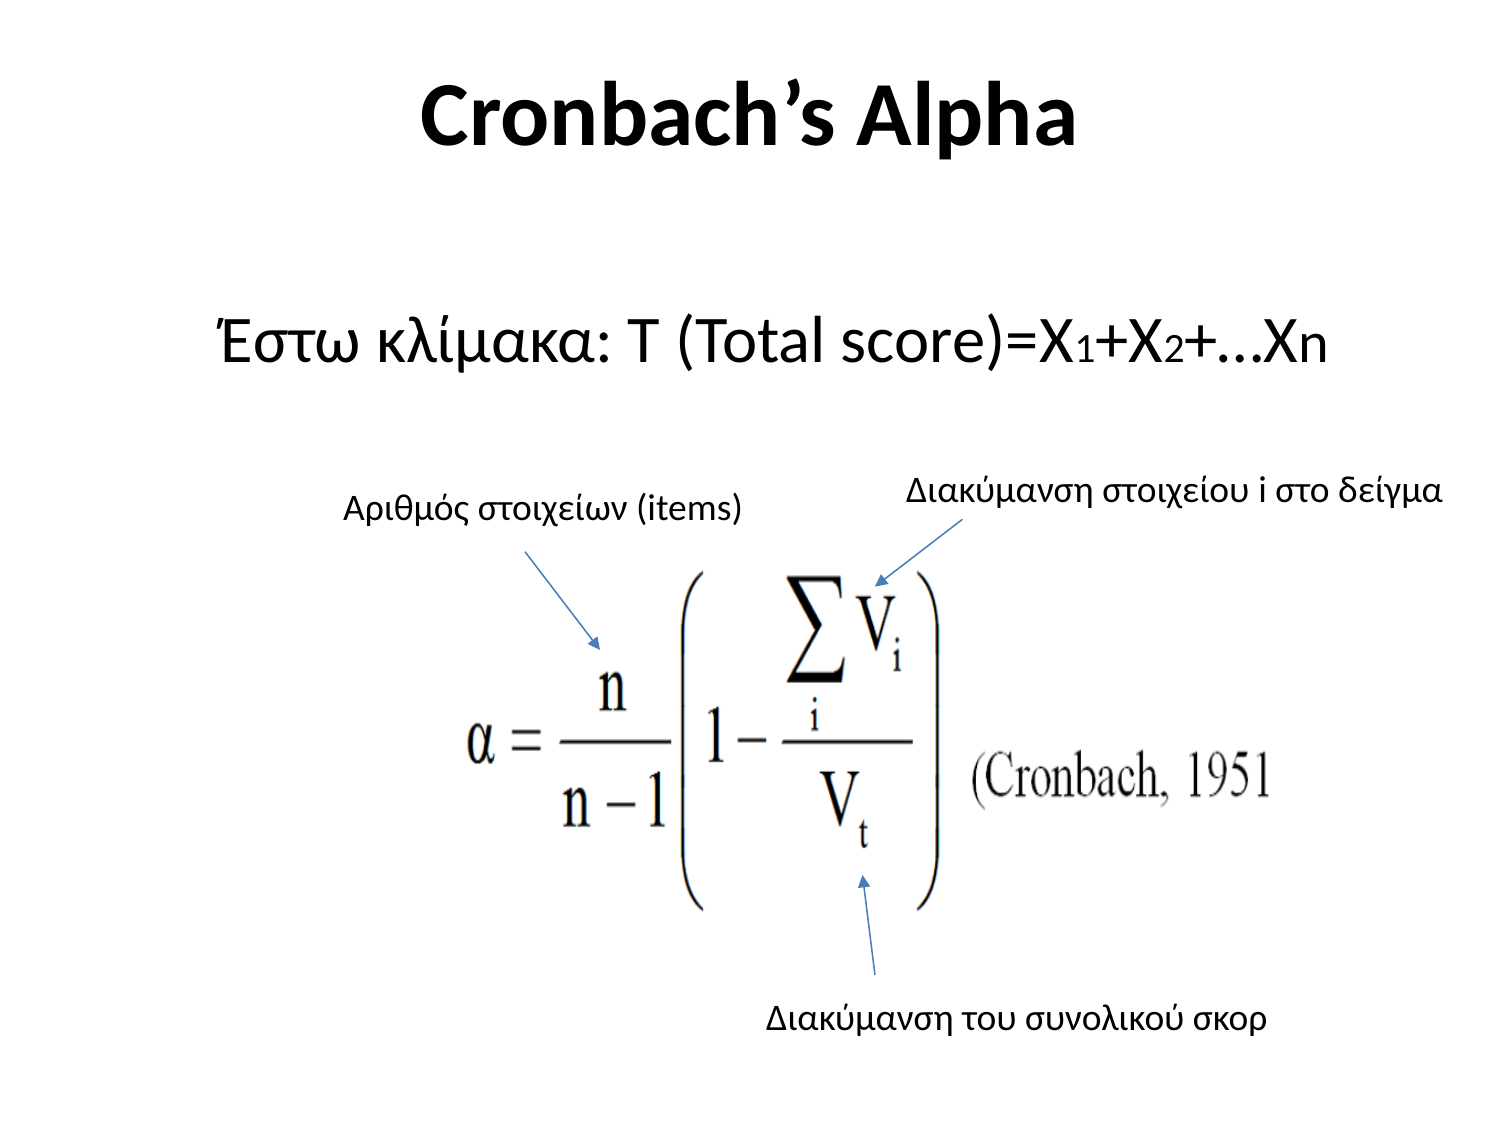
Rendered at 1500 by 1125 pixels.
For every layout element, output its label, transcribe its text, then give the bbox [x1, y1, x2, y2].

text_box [524, 551, 601, 651]
text_box Διακύμανση του συνολικού σκορ [751, 985, 1283, 1046]
title Cronbach’s Alpha [75, 45, 1425, 174]
text_box Διακύμανση στοιχείου i στο δείγμα [891, 457, 1459, 518]
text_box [862, 874, 876, 976]
text_box Αριθμός στοιχείων (items) [328, 475, 759, 535]
picture [99, 537, 1276, 934]
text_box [874, 519, 963, 587]
list Έστω κλίμακα: T (Total score)=X1+X2+…Xn [99, 288, 1450, 414]
